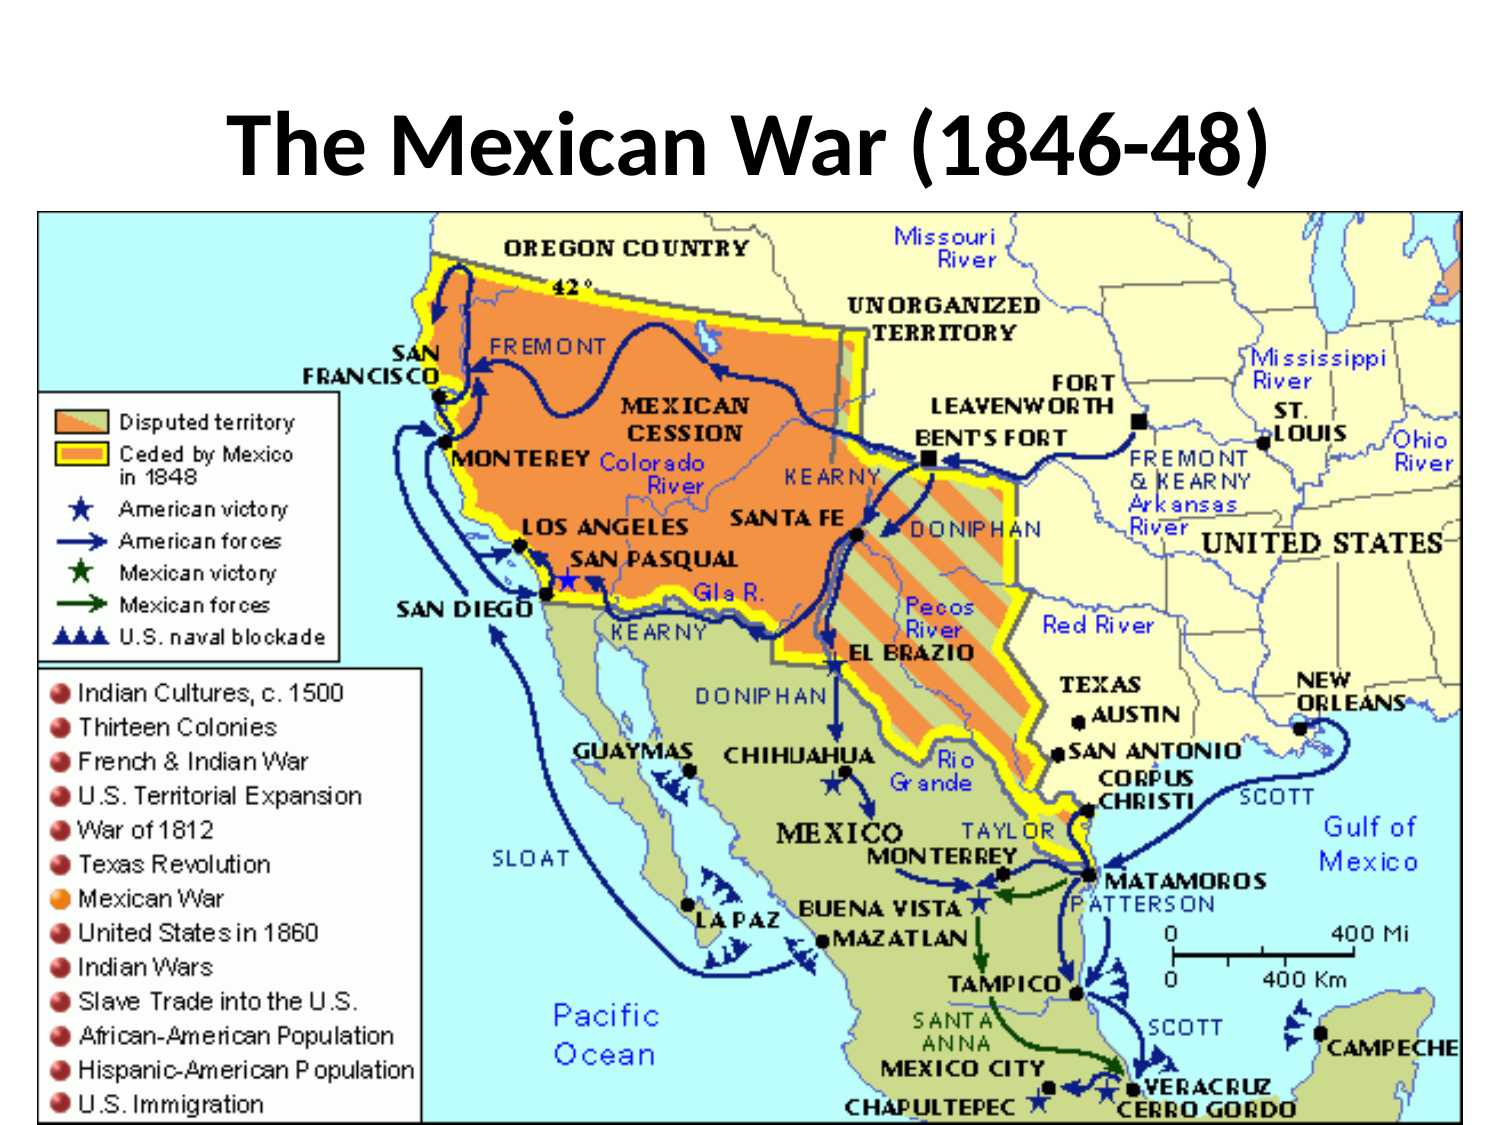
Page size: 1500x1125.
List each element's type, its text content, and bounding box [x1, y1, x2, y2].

title The Mexican War (1846-48) [75, 45, 1425, 209]
picture [37, 211, 1463, 1125]
